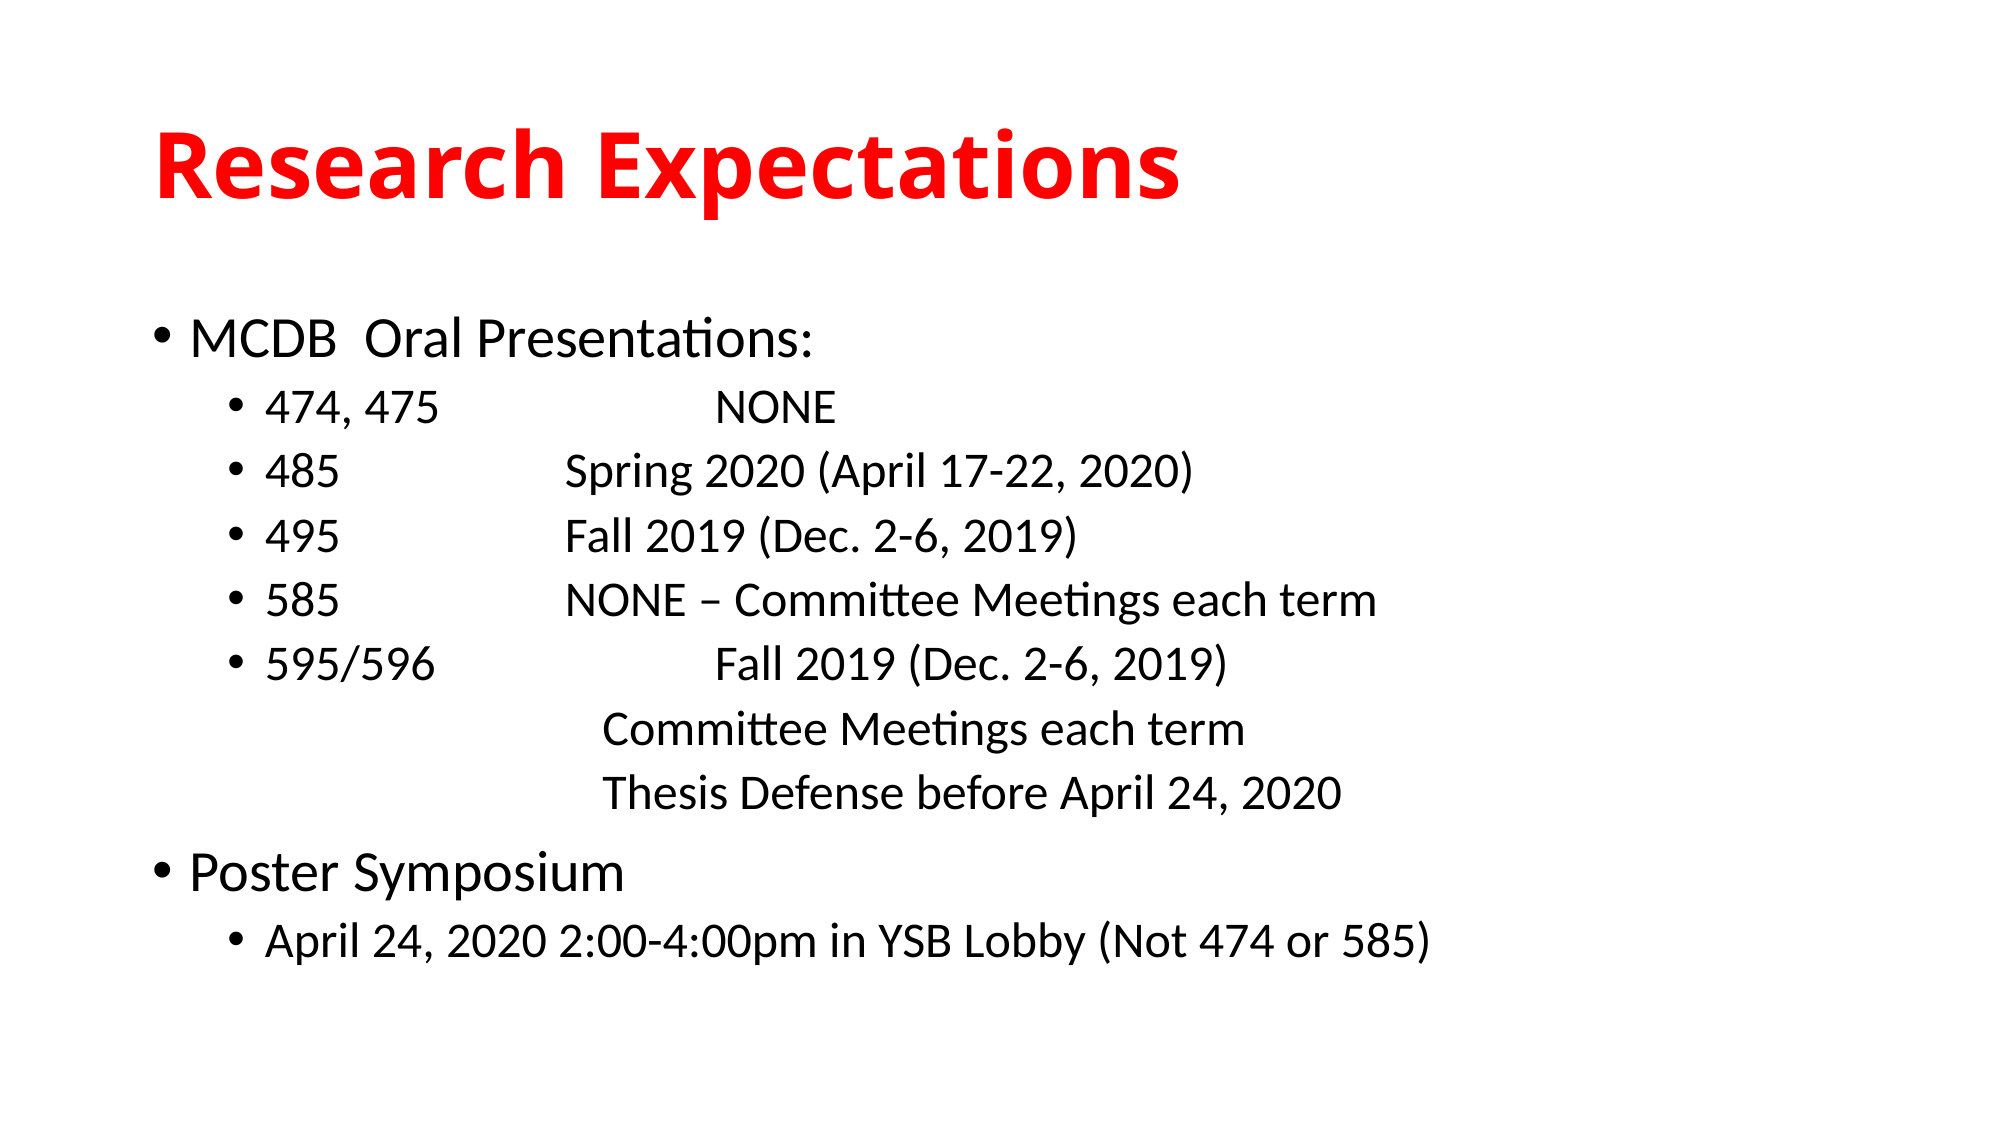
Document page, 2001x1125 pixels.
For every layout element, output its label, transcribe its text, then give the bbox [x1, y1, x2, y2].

title Research Expectations [137, 59, 1863, 278]
list MCDB Oral Presentations: 474, 475 NONE 485 Spring 2020 (April 17-22, 2020) 495 Fall 2019 (Dec. 2-6, 2019) 585 NONE – Committee Meetings each term 595/596 Fall 2019 (Dec. 2-6, 2019) Committee Meetings each term Thesis Defense before April 24, 2020 Poster Symposium April 24, 2020 2:00-4:00pm in YSB Lobby (Not 474 or 585) [137, 299, 1863, 1014]
